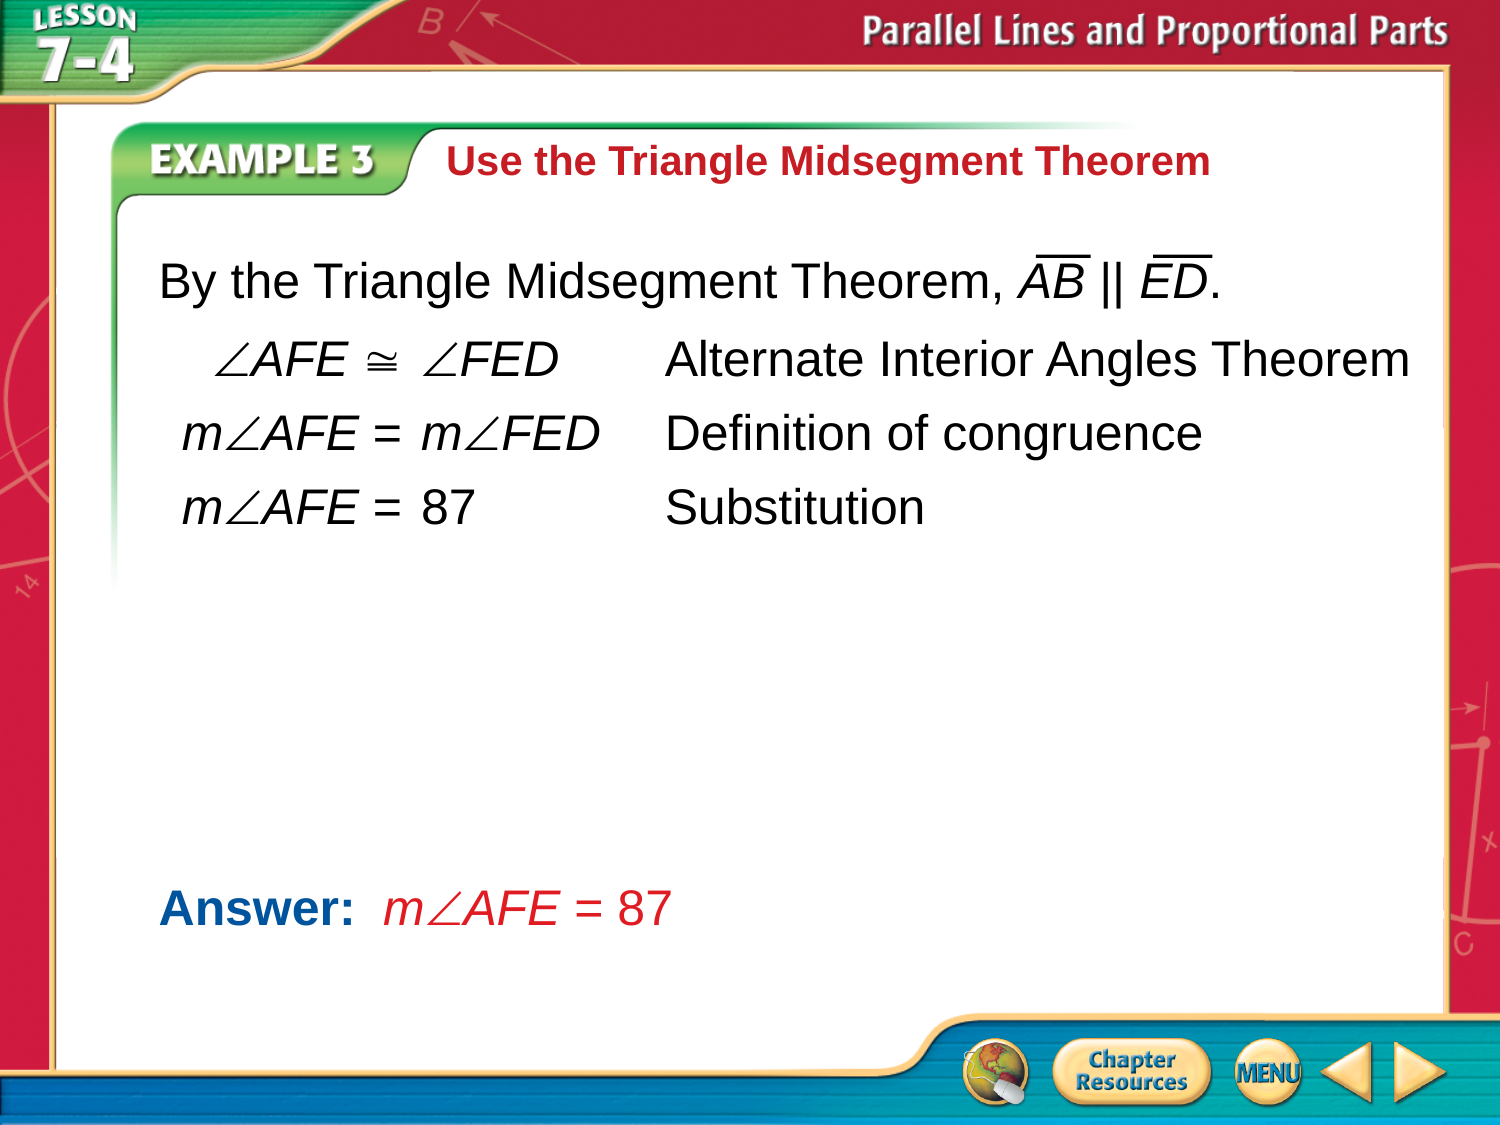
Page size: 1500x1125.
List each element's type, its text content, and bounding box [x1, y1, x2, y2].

text_box AFE  FED Alternate Interior Angles Theorem mAFE = mFED Definition of congruence mAFE = 87 Substitution [143, 326, 1463, 543]
picture [395, 1083, 412, 1088]
text_box Answer: mAFE = 87 [87, 874, 1438, 944]
text_box Use the Triangle Midsegment Theorem [431, 126, 1413, 192]
picture [0, 0, 1500, 1125]
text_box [143, 248, 1463, 318]
